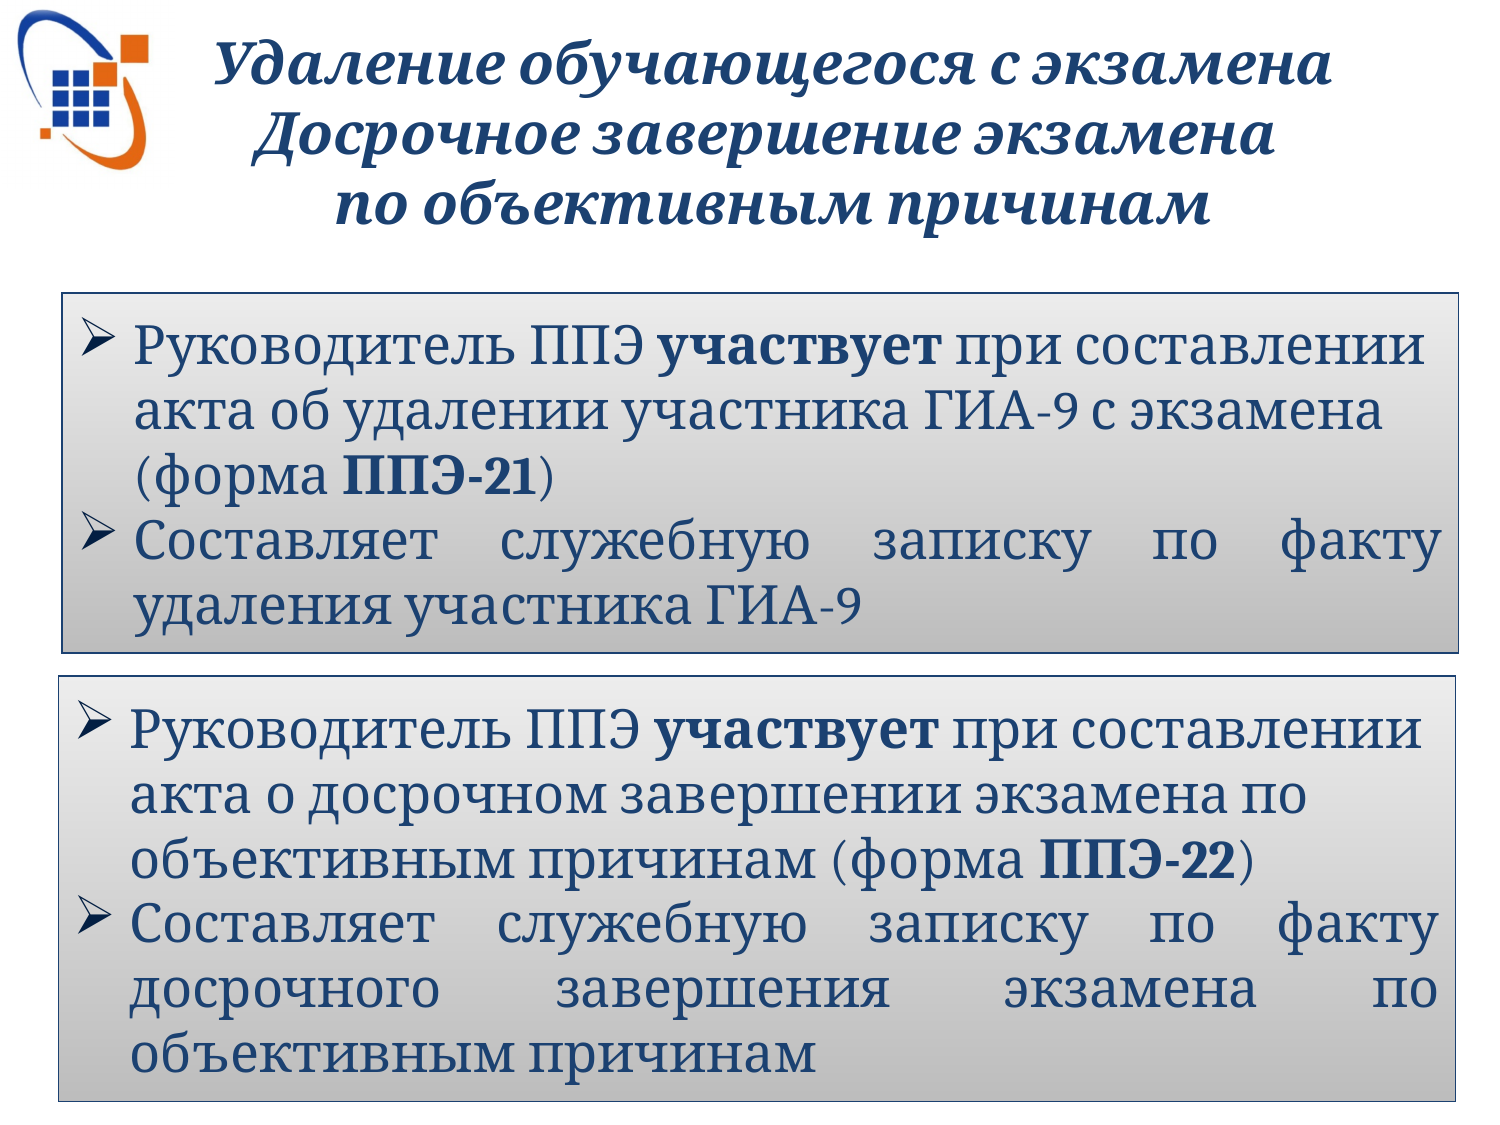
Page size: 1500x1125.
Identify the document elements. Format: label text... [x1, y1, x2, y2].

text_box Удаление обучающегося с экзамена Досрочное завершение экзамена по объективным причинам [88, 2, 1459, 292]
picture [17, 16, 88, 173]
text_box Руководитель ППЭ участвует при составлении акта о досрочном завершении экзамена по объективным причинам (форма ППЭ-22) Составляет служебную записку по факту досрочного завершения экзамена по объективным причинам [58, 676, 1456, 1102]
text_box Руководитель ППЭ участвует при составлении акта об удалении участника ГИА-9 с экзамена (форма ППЭ-21) Составляет служебную записку по факту удаления участника ГИА-9 [62, 292, 1459, 654]
